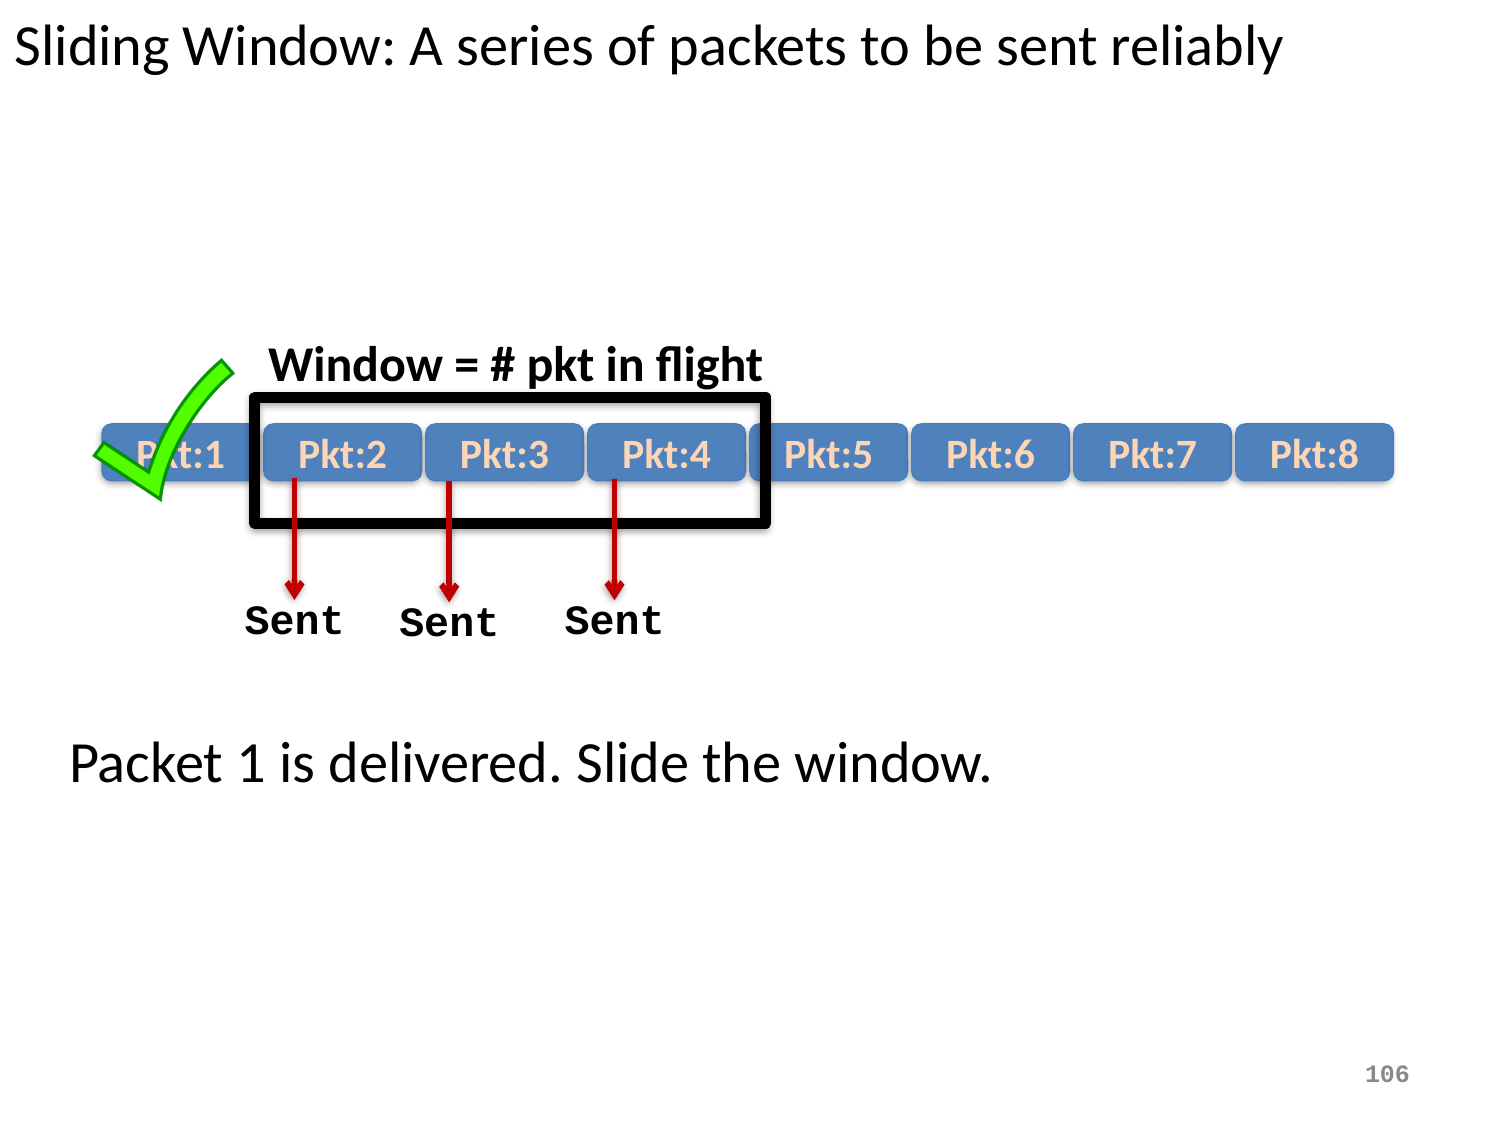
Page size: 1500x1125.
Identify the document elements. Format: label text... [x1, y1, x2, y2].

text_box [249, 323, 782, 524]
text_box Packet 1 is delivered. Slide the window. [54, 716, 1185, 802]
text_box Sliding Window: A series of packets to be sent reliably [0, 0, 1500, 85]
text_box Pkt:5 [785, 423, 908, 482]
slide_number 106 [1074, 1042, 1425, 1103]
text_box Pkt:8 [1235, 423, 1395, 482]
text_box Pkt:6 [911, 423, 1070, 482]
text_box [384, 480, 530, 654]
picture [92, 358, 240, 506]
text_box Pkt:7 [1073, 423, 1232, 482]
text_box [549, 478, 695, 652]
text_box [229, 478, 376, 651]
